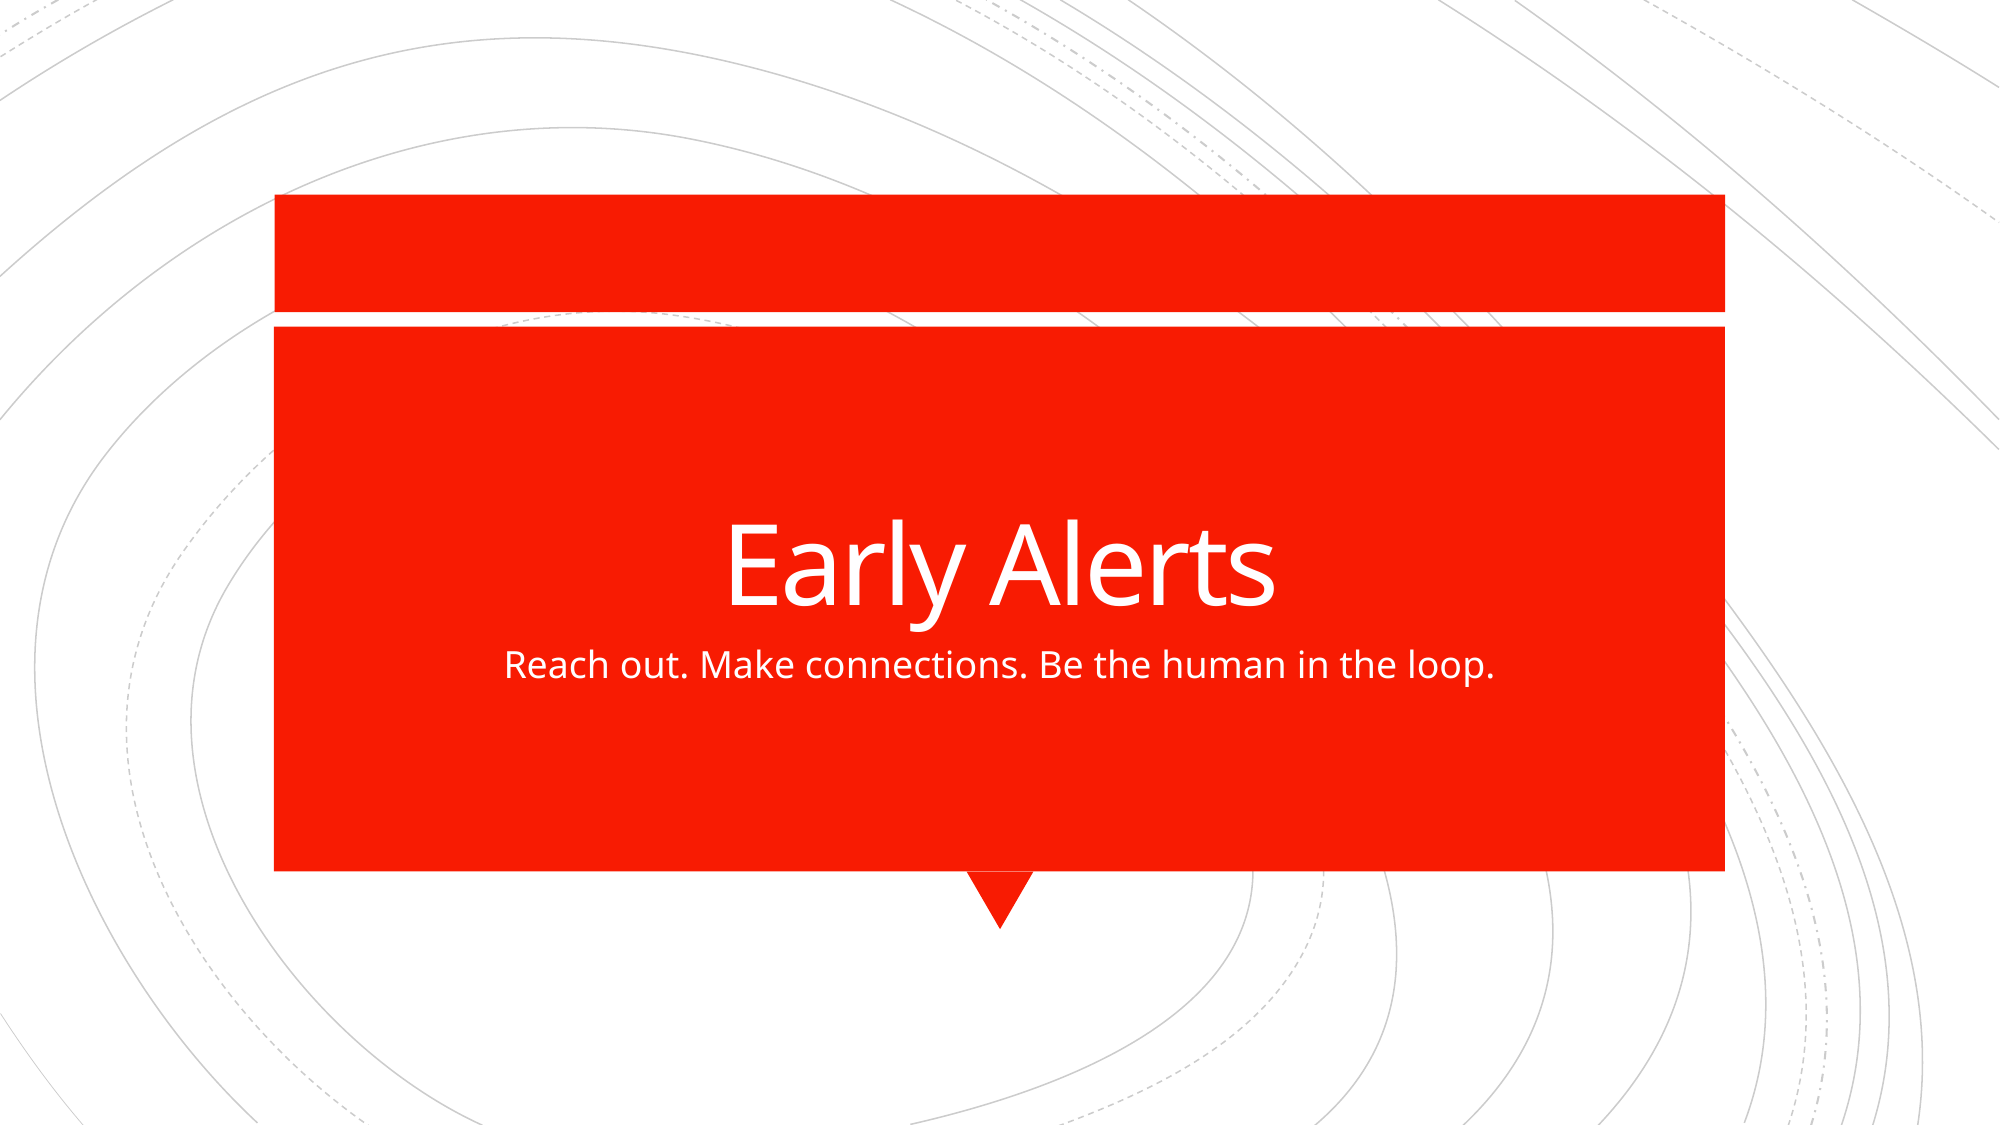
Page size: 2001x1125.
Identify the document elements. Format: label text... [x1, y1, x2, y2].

subtitle Reach out. Make connections. Be the human in the loop. [288, 640, 1712, 858]
title Early Alerts [288, 340, 1713, 628]
